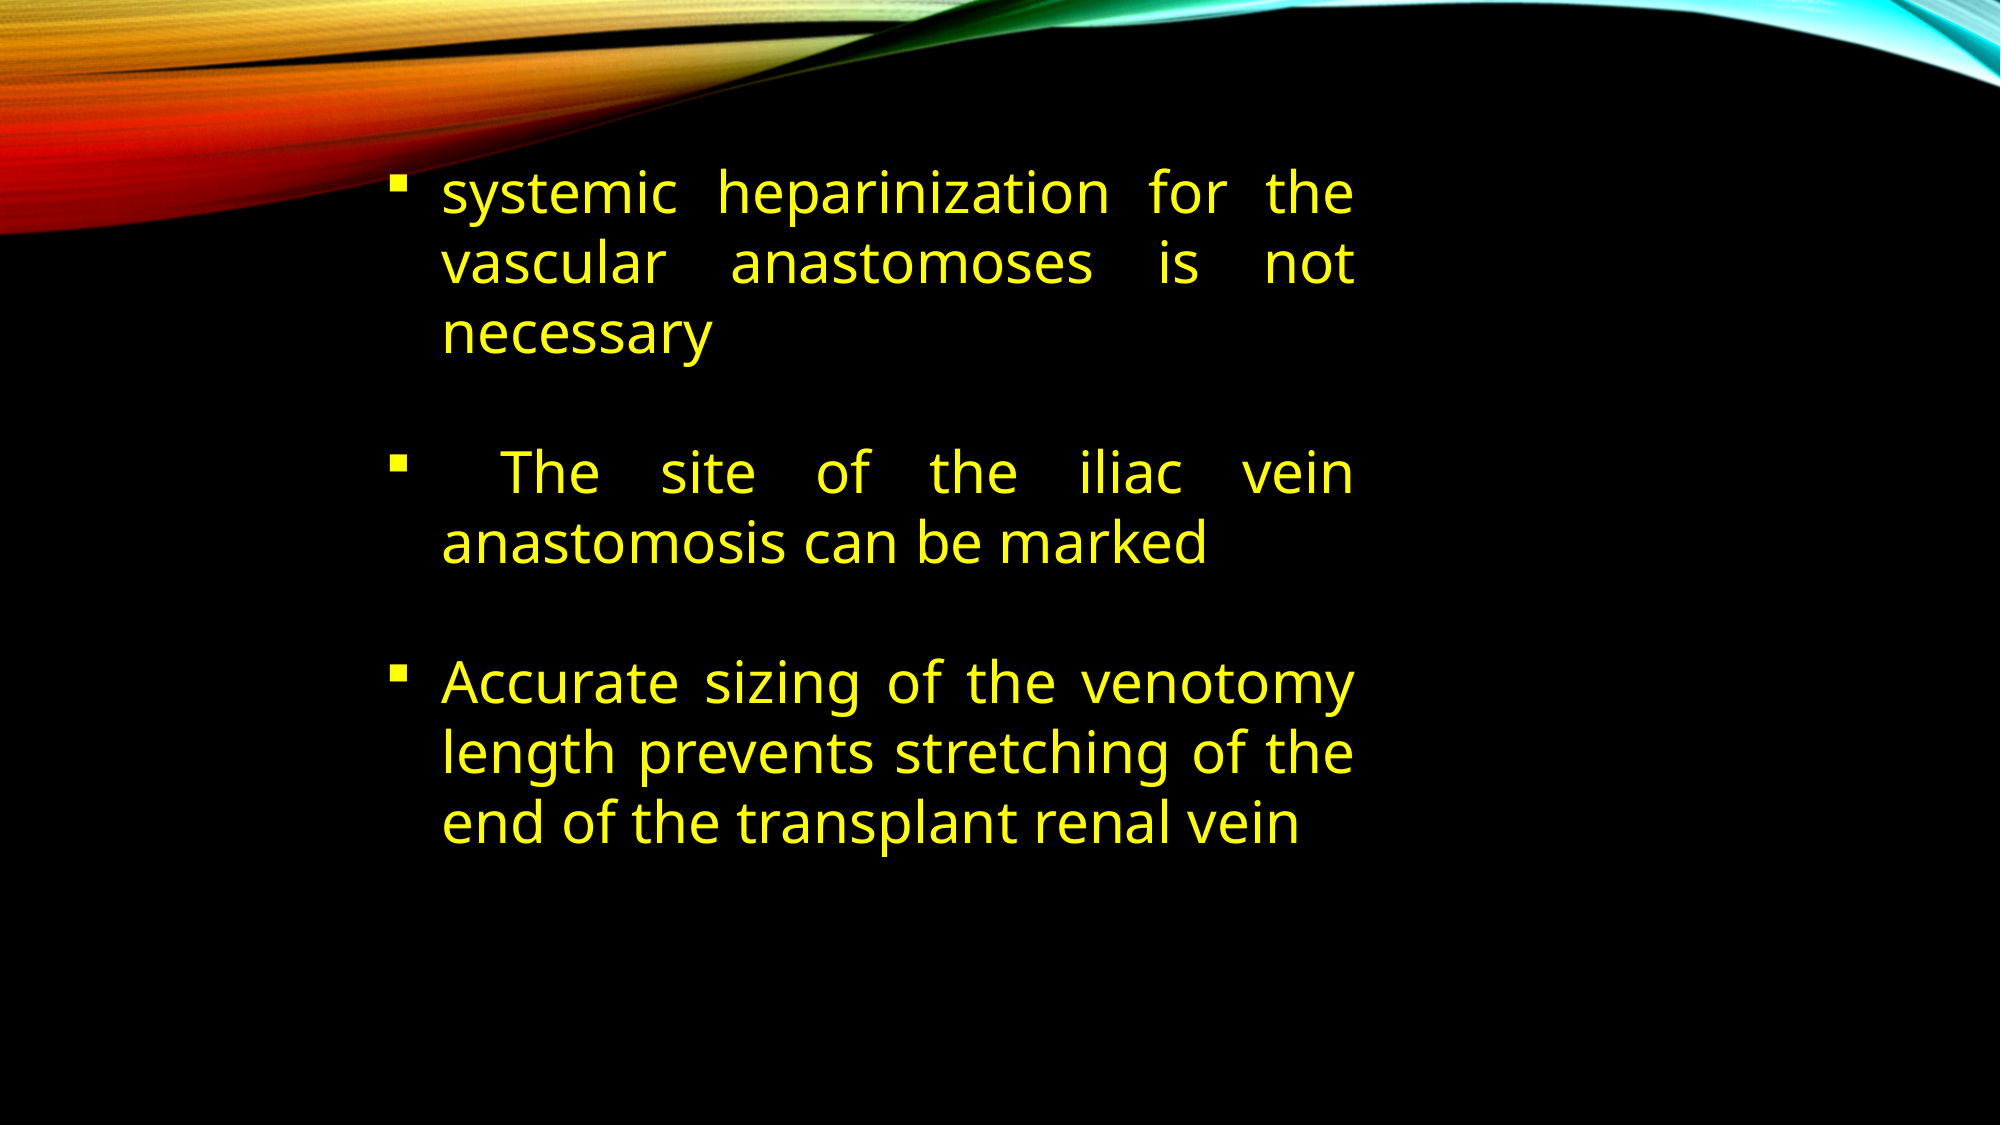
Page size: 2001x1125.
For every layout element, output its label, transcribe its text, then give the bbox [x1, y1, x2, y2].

text_box systemic heparinization for the vascular anastomoses is not necessary The site of the iliac vein anastomosis can be marked Accurate sizing of the venotomy length prevents stretching of the end of the transplant renal vein [370, 147, 1371, 863]
picture [0, 0, 2000, 237]
